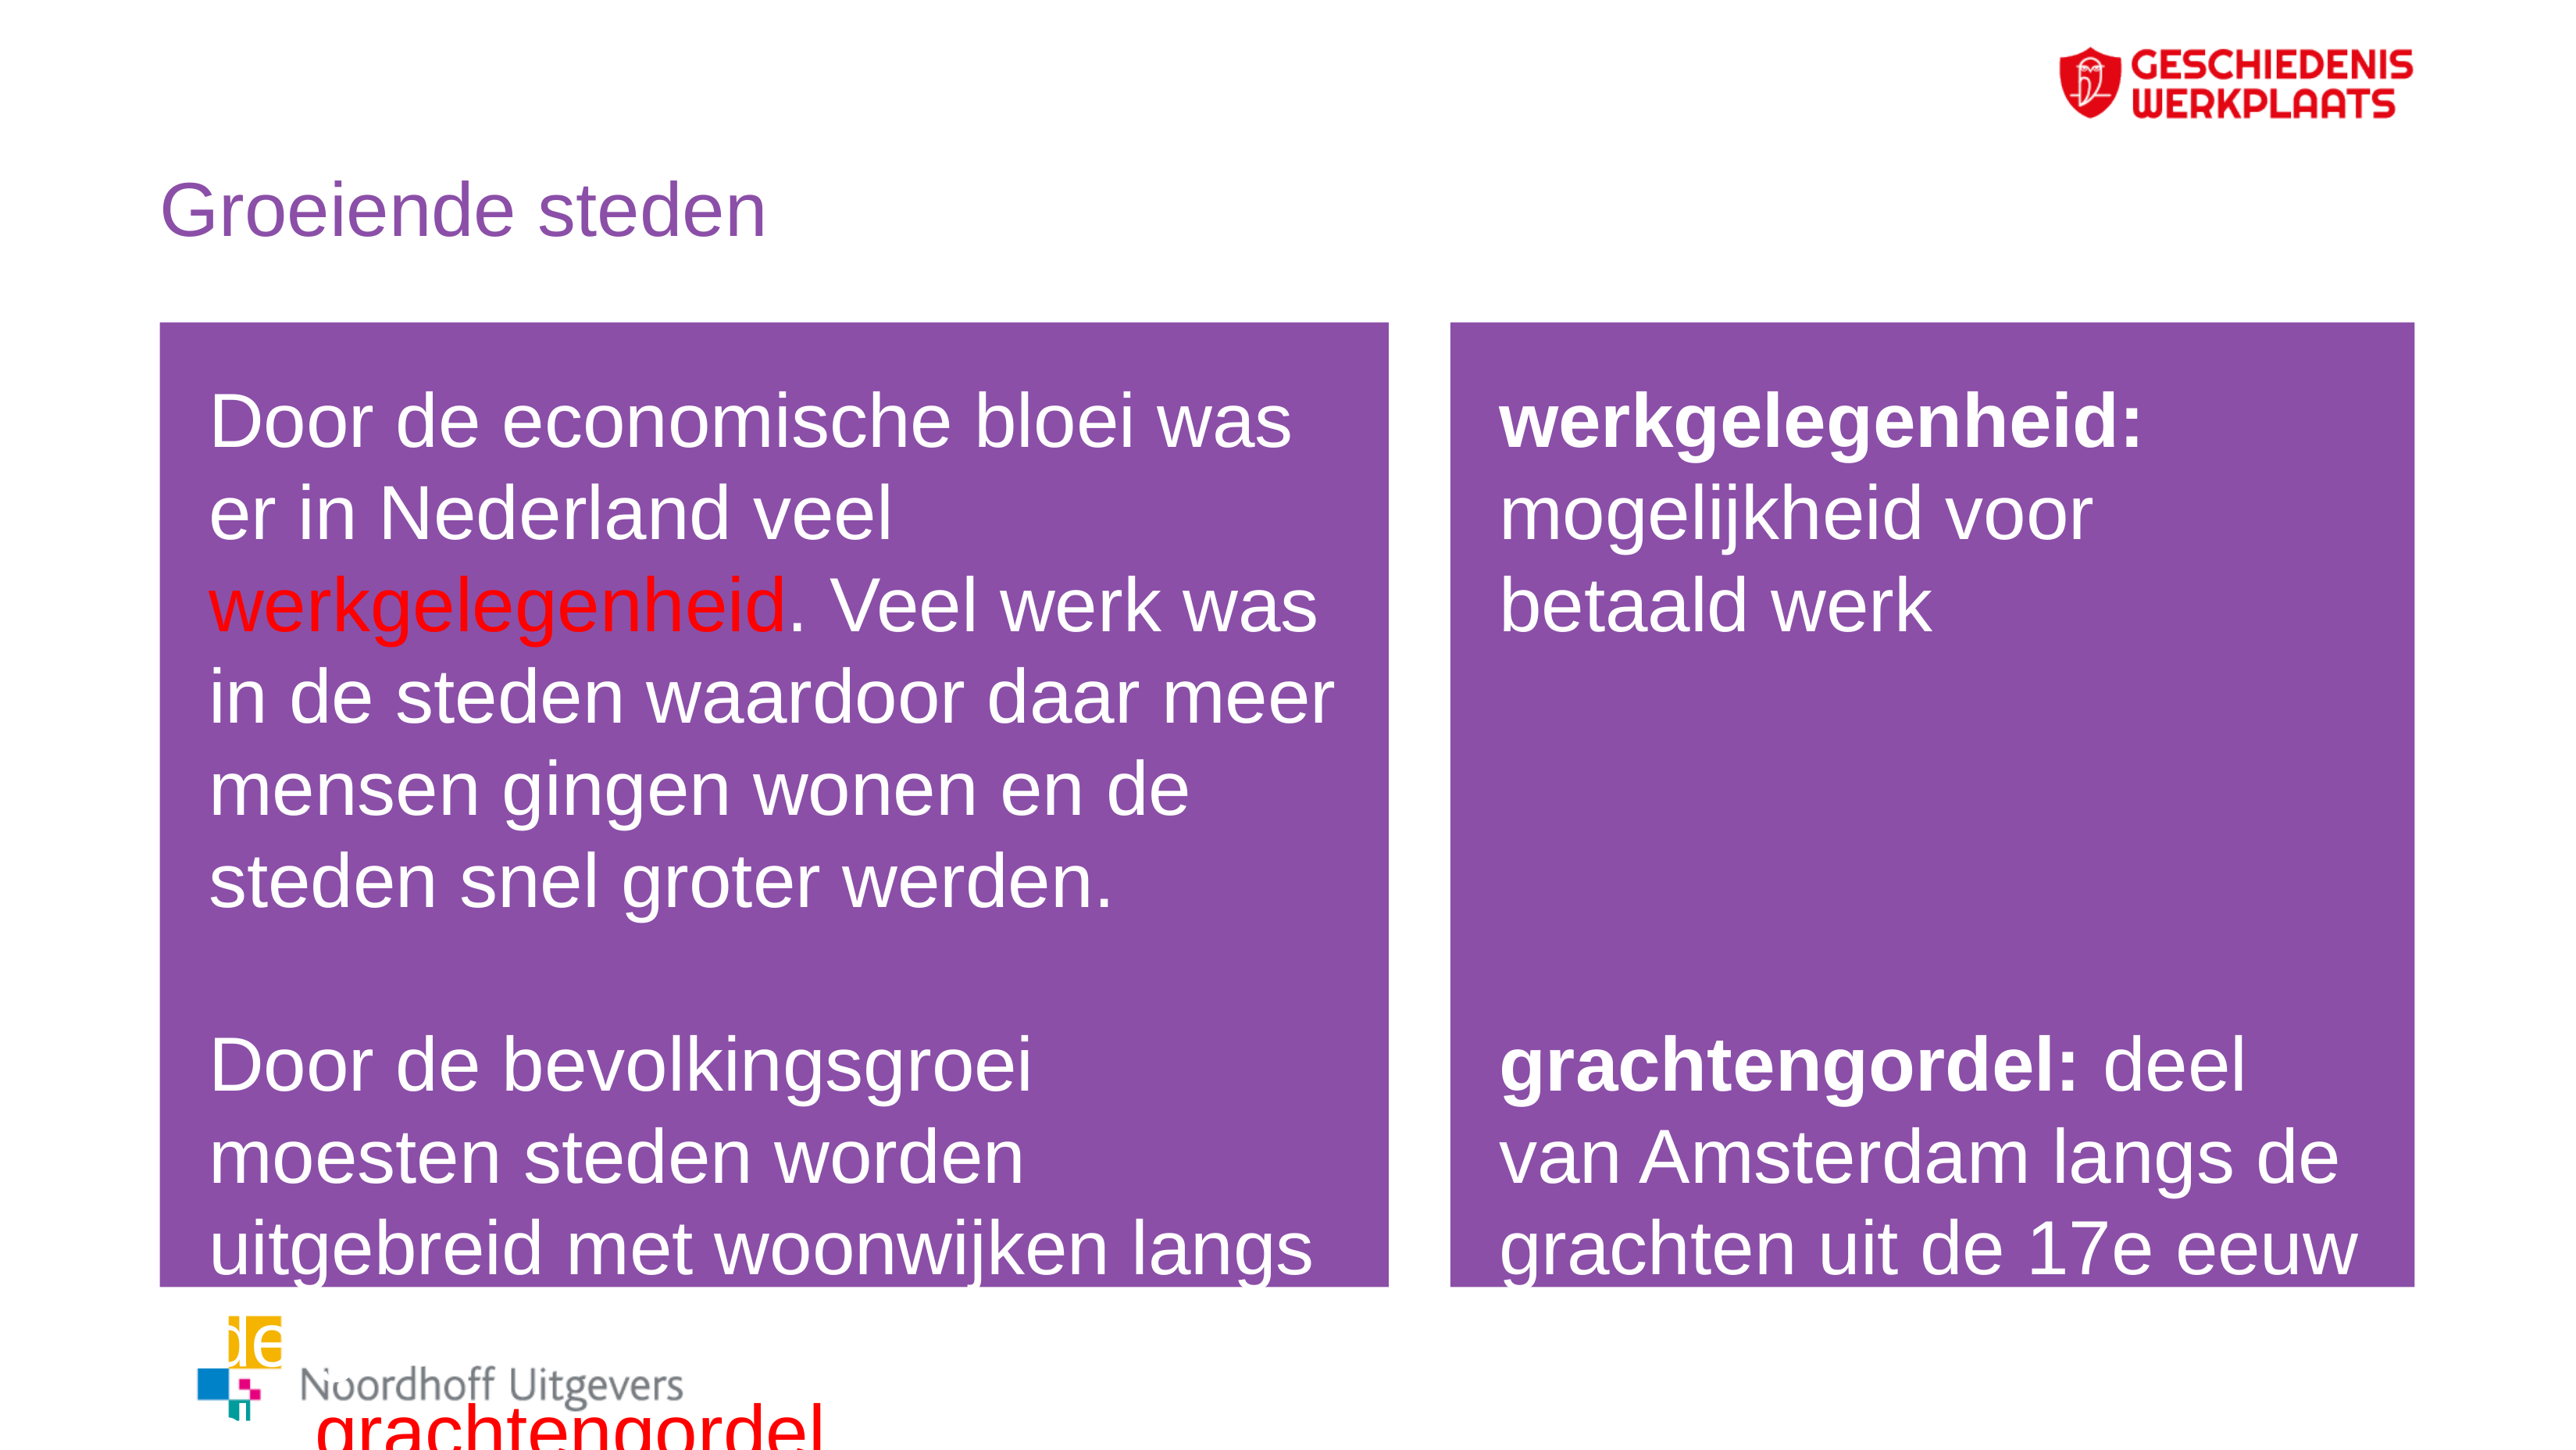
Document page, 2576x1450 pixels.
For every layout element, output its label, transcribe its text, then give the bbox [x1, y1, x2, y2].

picture [159, 1288, 802, 1449]
title Groeiende steden [159, 159, 2416, 266]
picture [1610, 0, 2576, 161]
list werkgelegenheid: mogelijkheid voor betaald werk grachtengordel: deel van Amsterdam langs de grachten uit de 17e eeuw [1450, 322, 2415, 1288]
list Door de economische bloei was er in Nederland veel werkgelegenheid. Veel werk was in de steden waardoor daar meer mensen gingen wonen en de steden snel groter werden. Door de bevolkingsgroei moesten steden worden uitgebreid met woonwijken langs de grachten. Hierdoor ontstond de grachtengordel. Het meeste vervoer in de Republiek ging over water. [159, 322, 1389, 1288]
